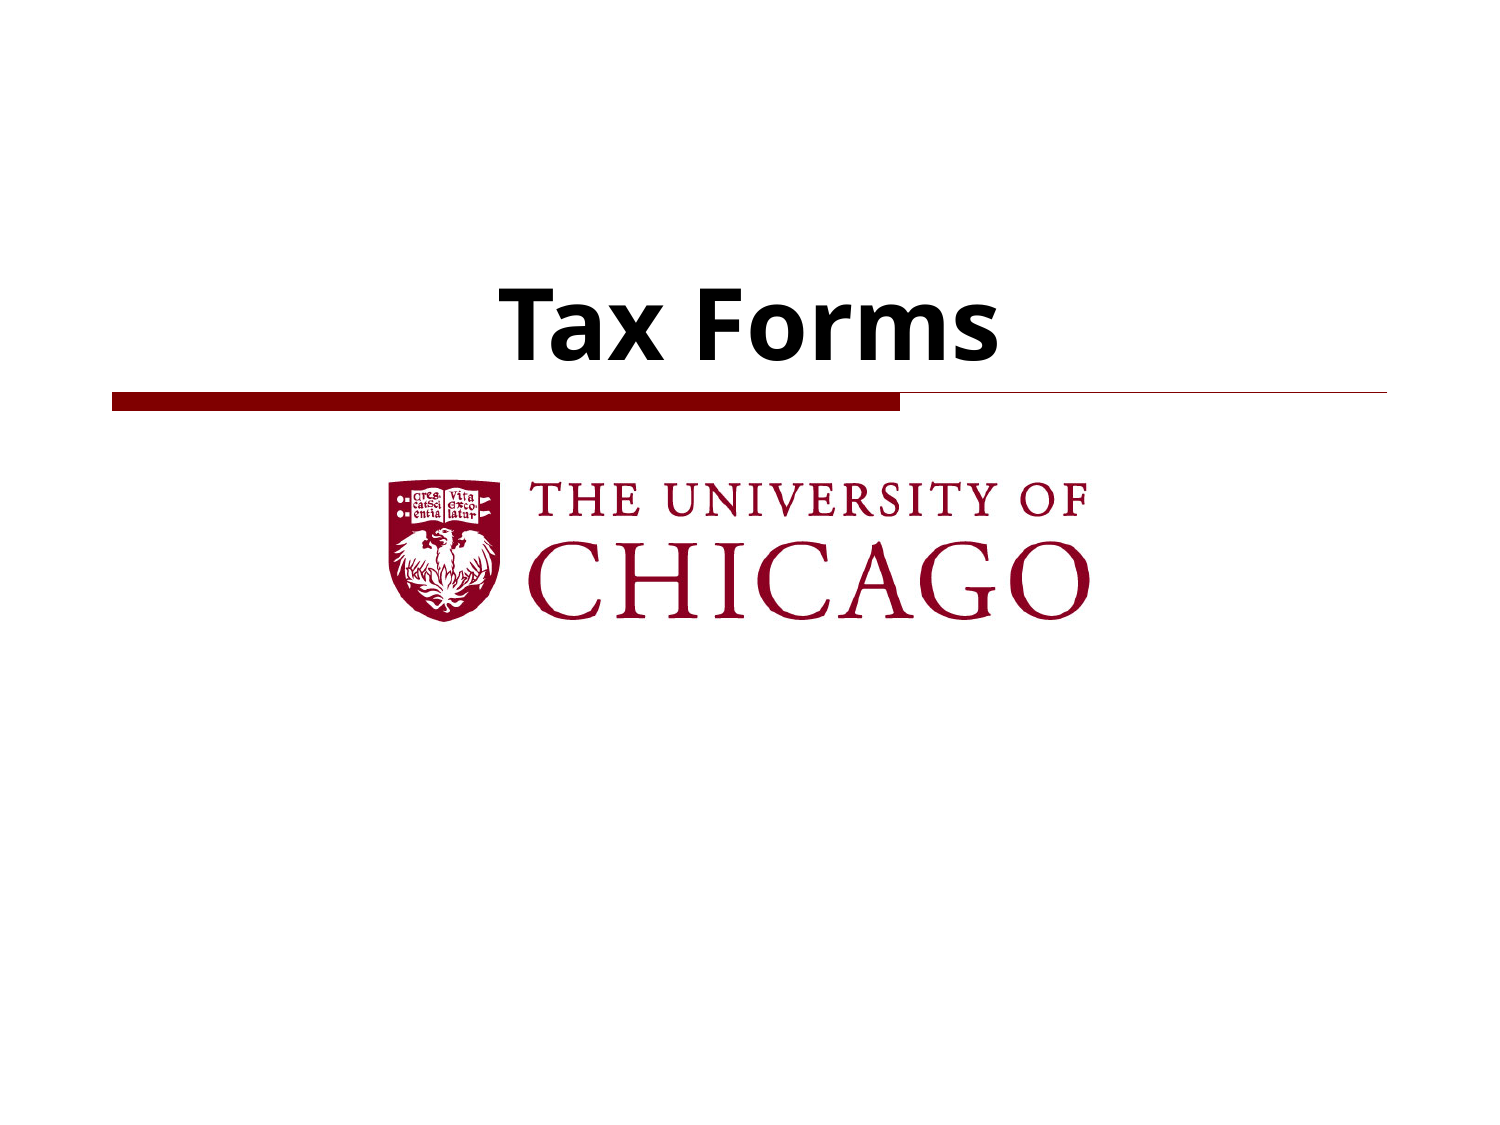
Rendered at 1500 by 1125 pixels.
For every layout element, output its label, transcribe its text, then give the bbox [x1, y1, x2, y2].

title Tax Forms [112, 162, 1388, 388]
picture [349, 412, 1138, 691]
